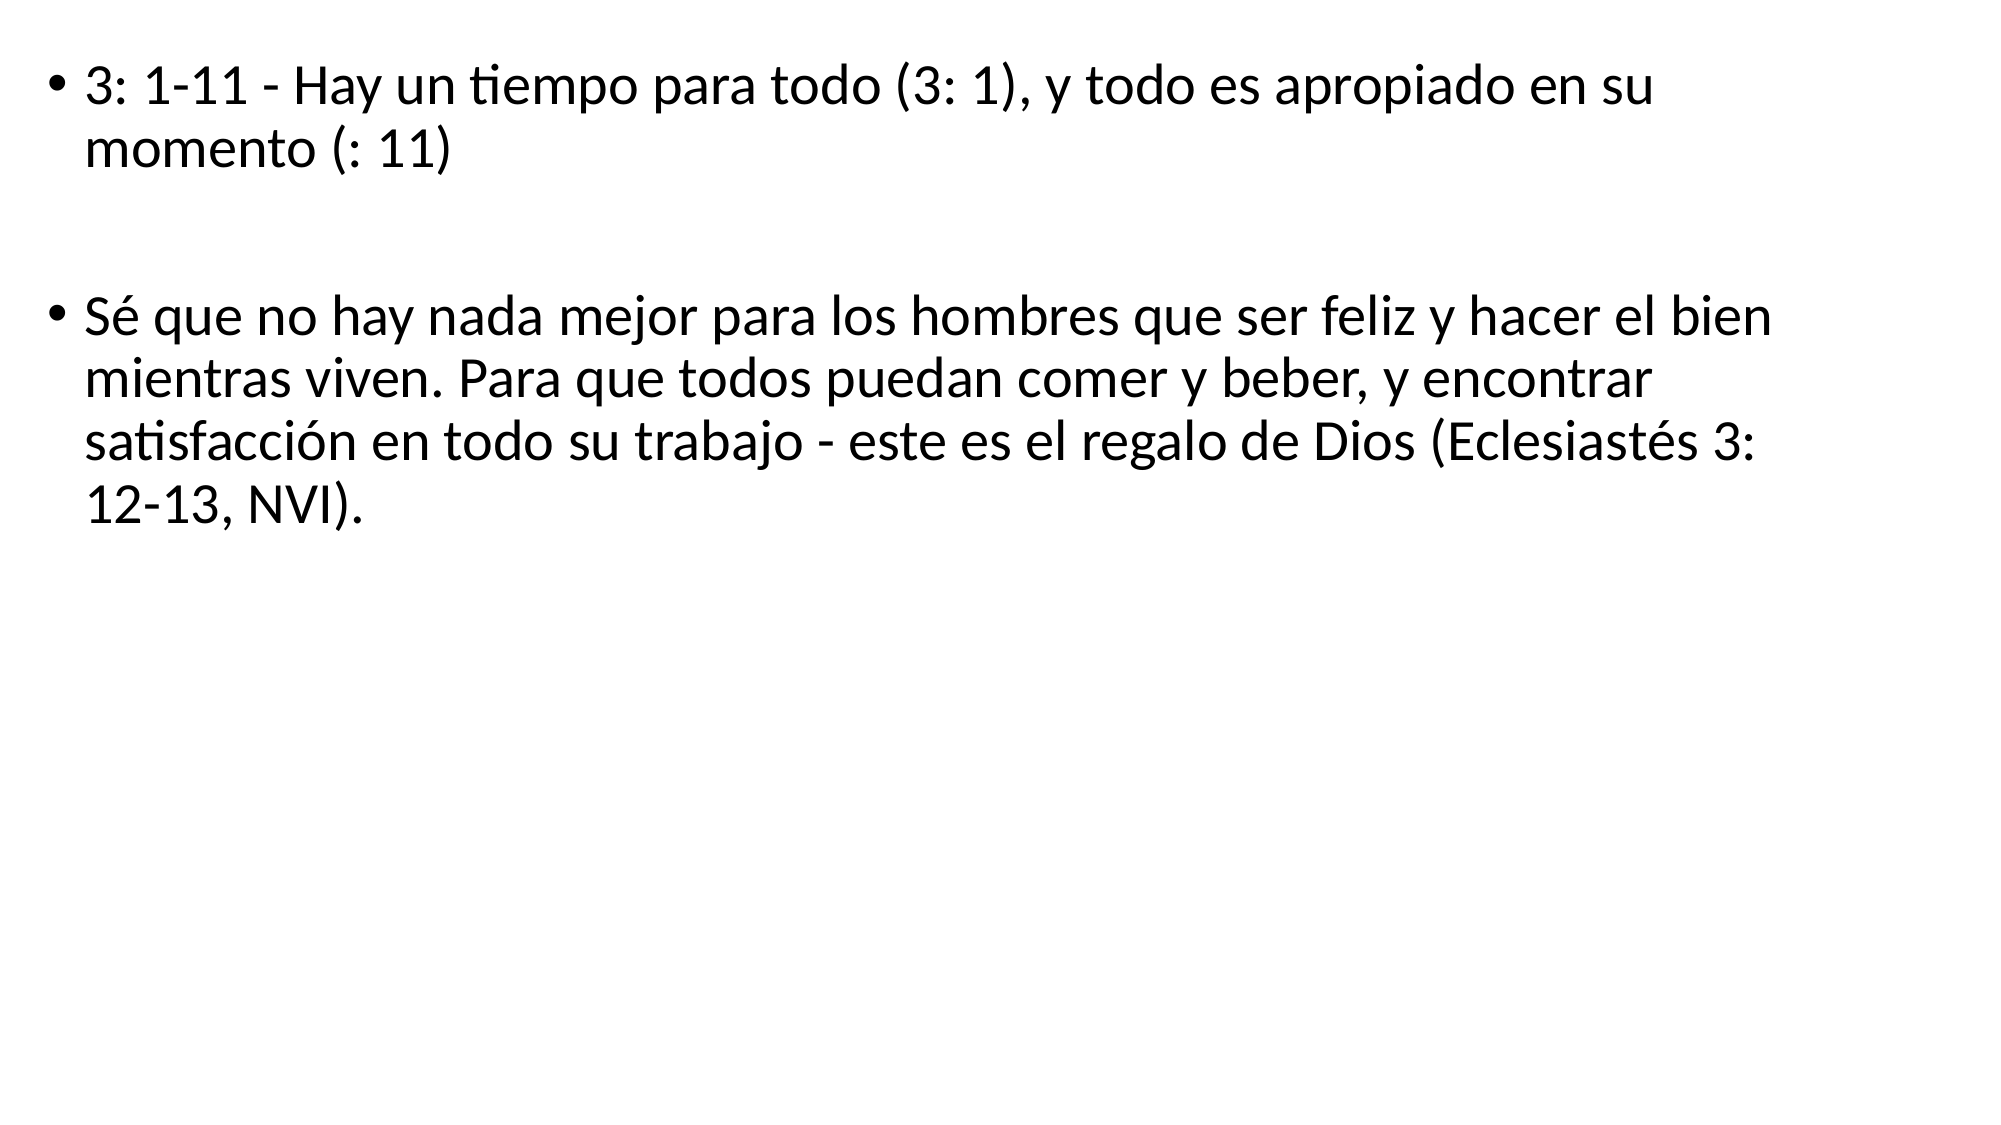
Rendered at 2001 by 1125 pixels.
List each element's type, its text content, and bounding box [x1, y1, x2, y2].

list 3: 1-11 - Hay un tiempo para todo (3: 1), y todo es apropiado en su momento (: 11) Sé que no hay nada mejor para los hombres que ser feliz y hacer el bien mientras viven. Para que todos puedan comer y beber, y encontrar satisfacción en todo su trabajo - este es el regalo de Dios (Eclesiastés 3: 12-13, NVI). [32, 46, 1863, 1014]
